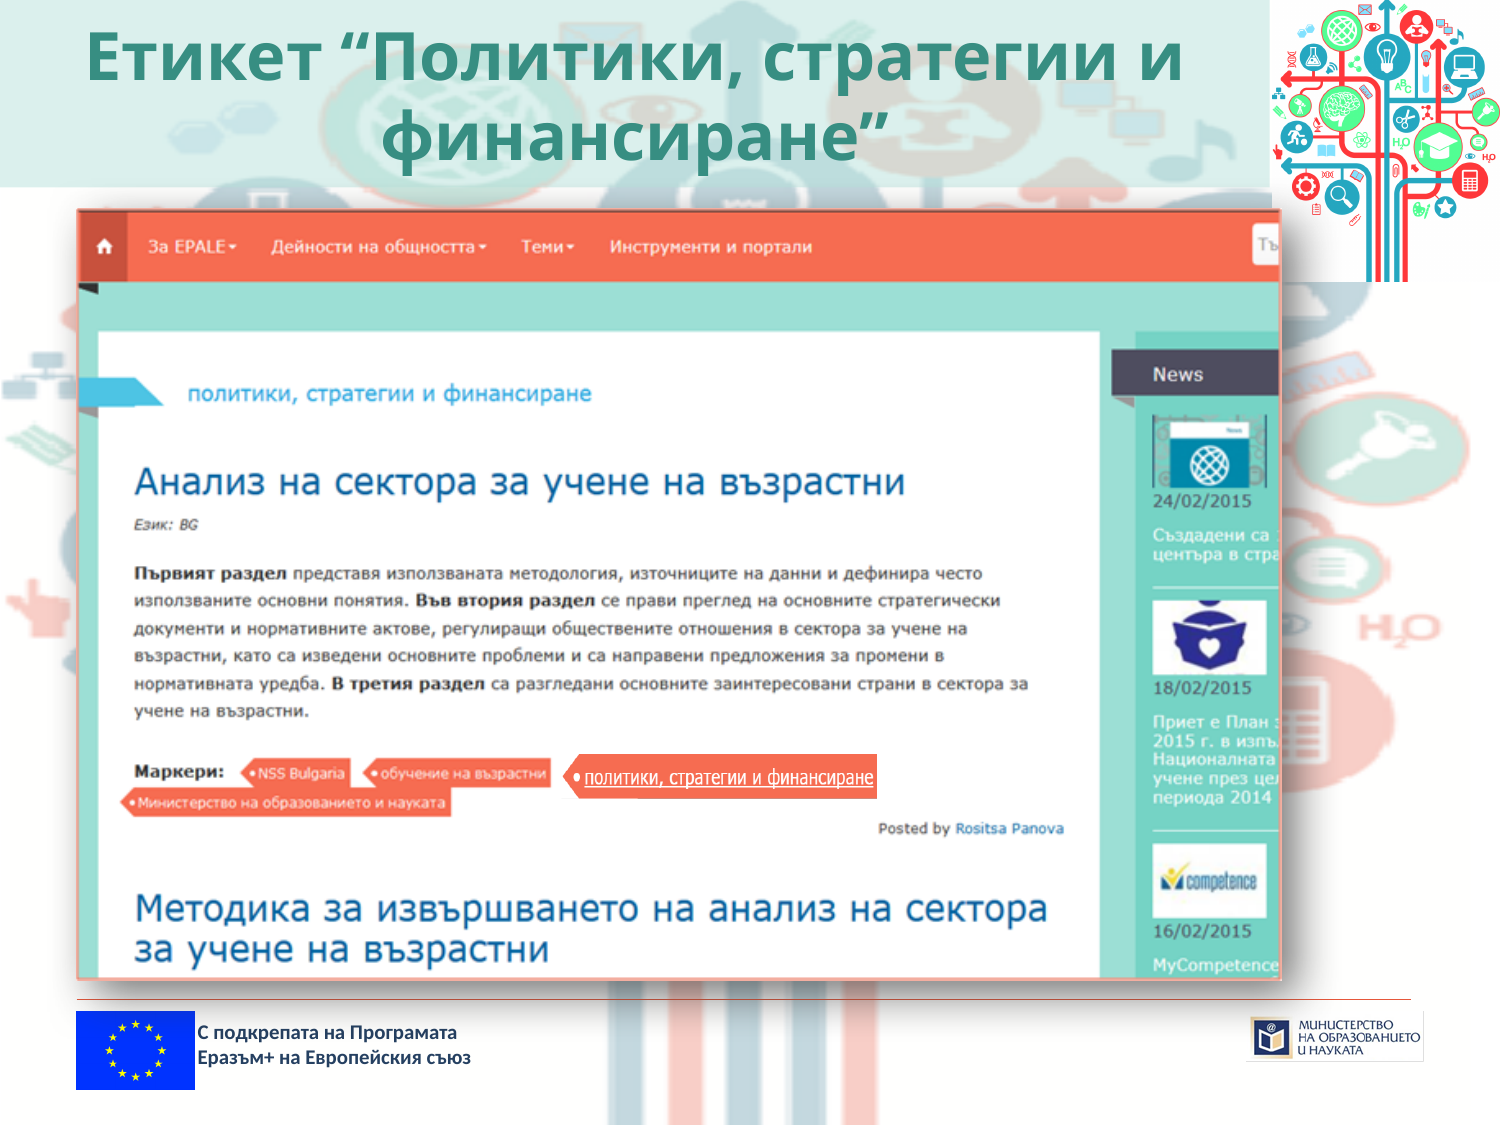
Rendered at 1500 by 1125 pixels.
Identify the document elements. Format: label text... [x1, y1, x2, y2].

picture [76, 1011, 195, 1091]
picture [1245, 1011, 1424, 1063]
text_box С подкрепата на Програмата Еразъм+ на Европейския съюз [198, 1030, 538, 1076]
title Етикет “Политики, стратегии и финансиране” [0, 0, 1269, 188]
picture [76, 0, 1500, 982]
